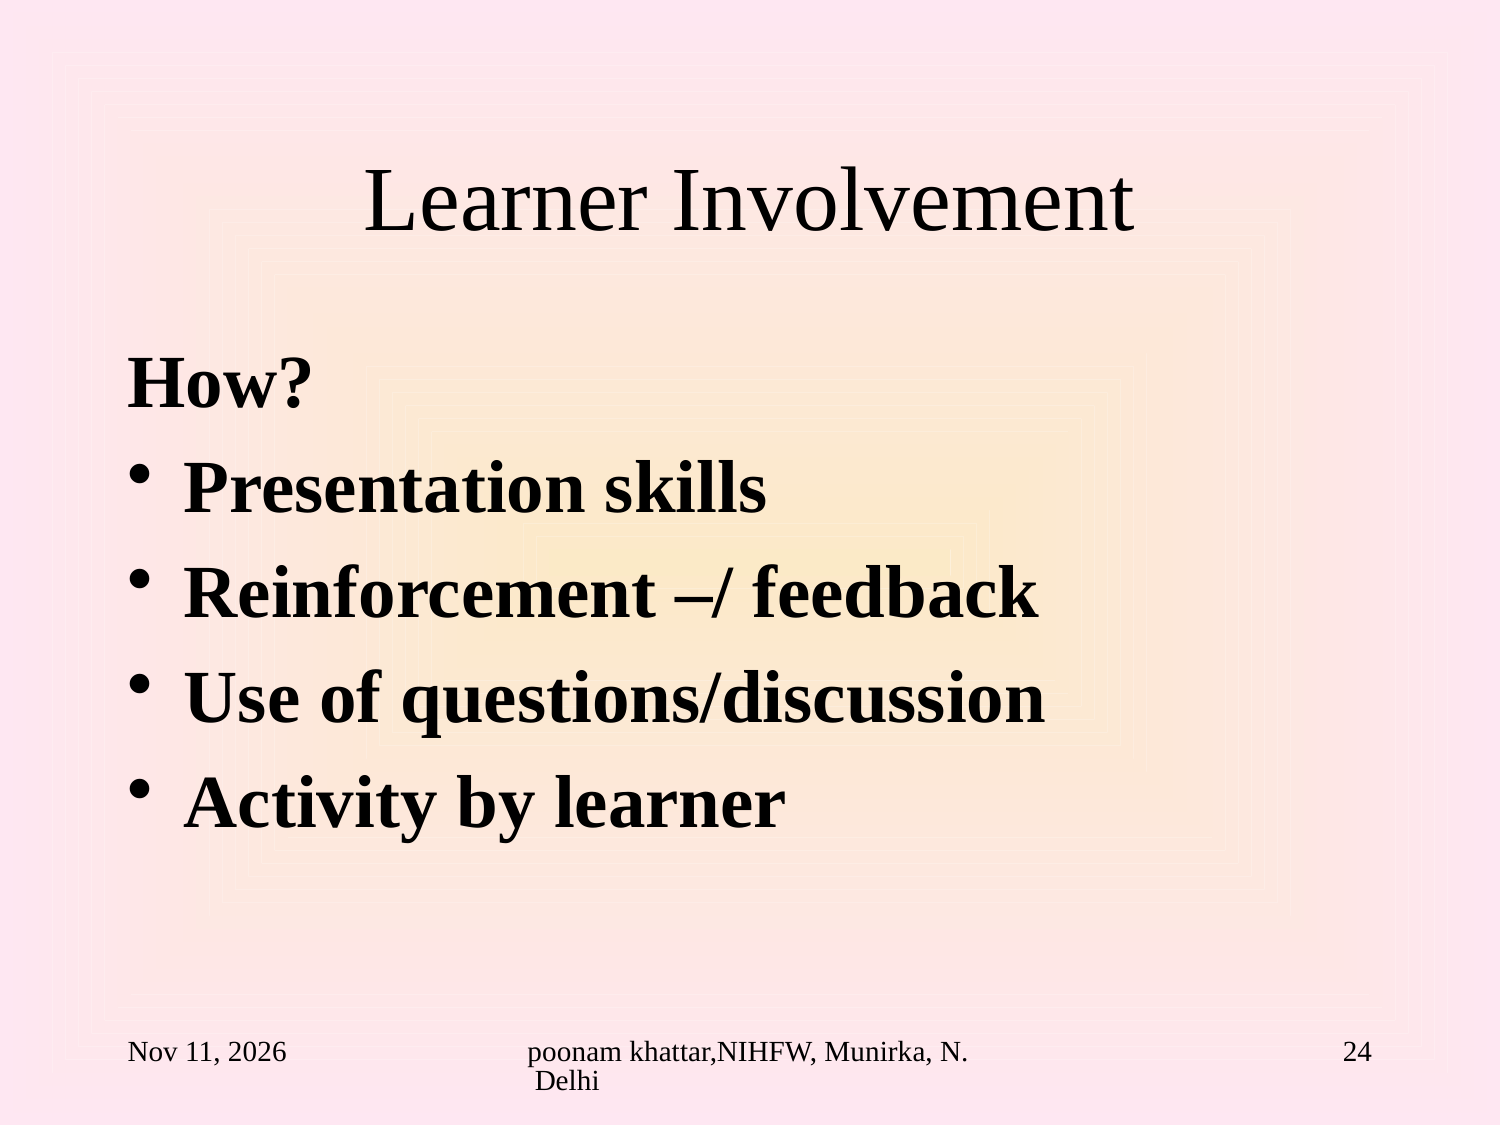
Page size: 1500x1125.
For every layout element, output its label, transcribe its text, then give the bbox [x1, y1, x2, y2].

footer poonam khattar,NIHFW, Munirka, N. Delhi [512, 1024, 988, 1101]
slide_number 24-Aug-10 [112, 1024, 426, 1101]
list How? Presentation skills Reinforcement –/ feedback Use of questions/discussion Activity by learner [112, 324, 1388, 1001]
slide_number 24 [1074, 1024, 1388, 1101]
title Learner Involvement [112, 99, 1388, 288]
